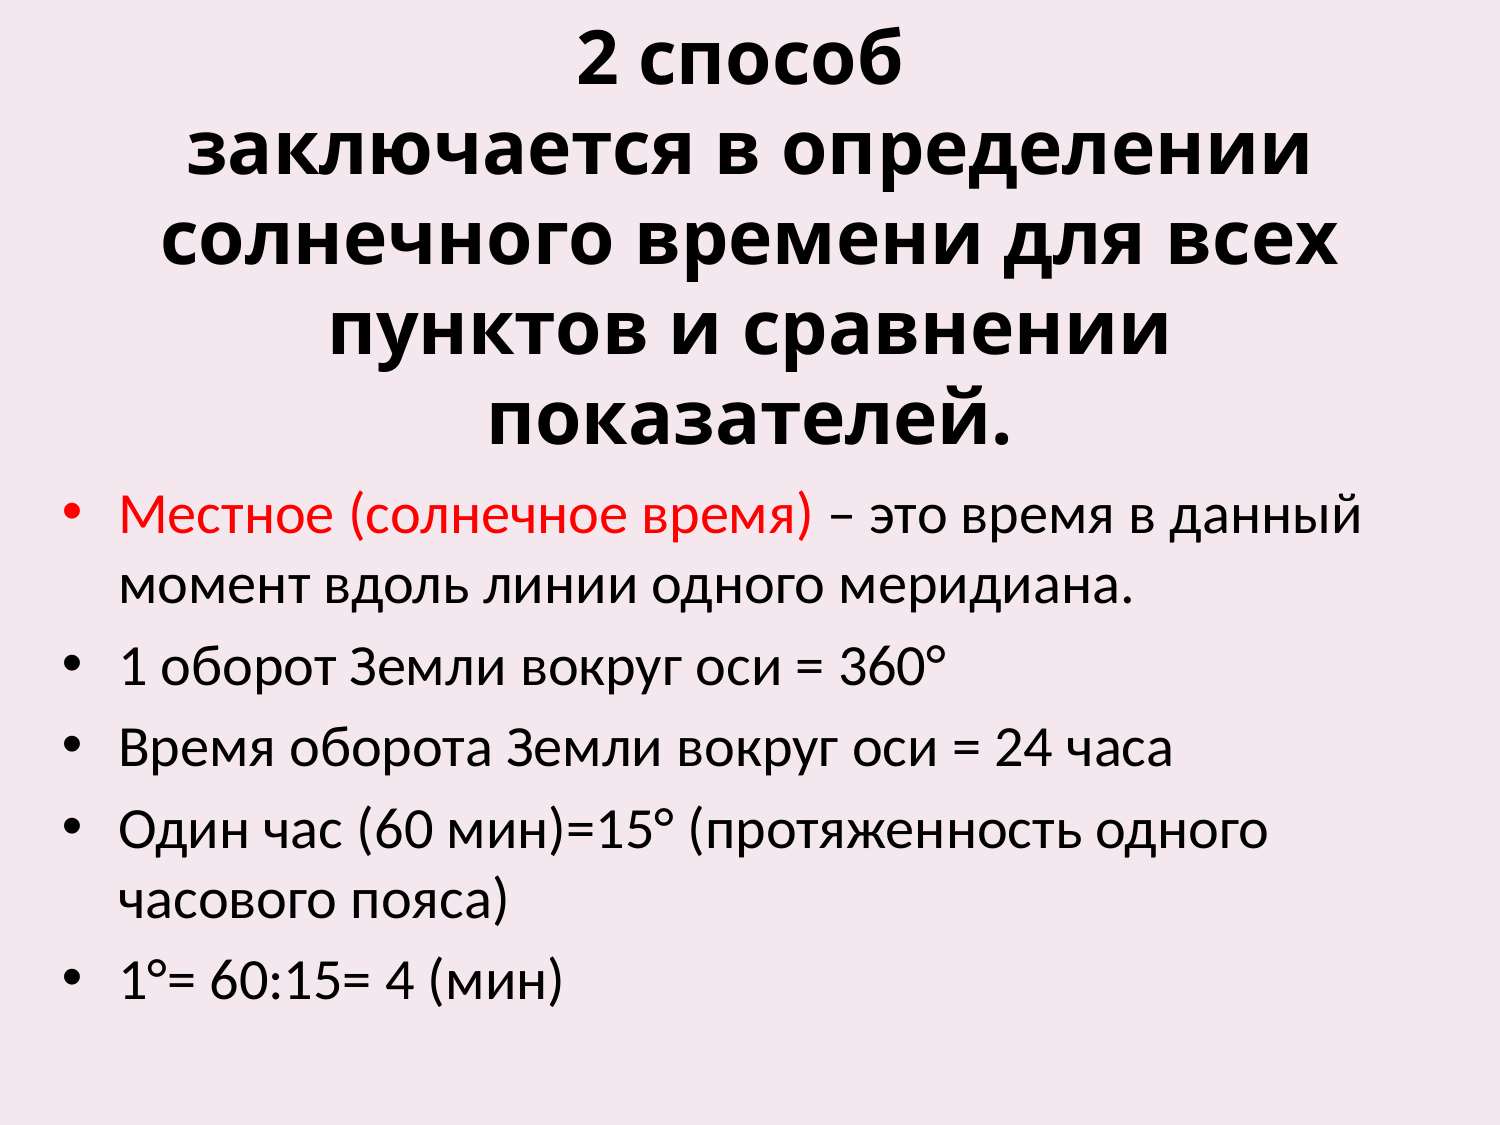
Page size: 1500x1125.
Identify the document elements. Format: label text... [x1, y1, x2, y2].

title 2 способ заключается в определении солнечного времени для всех пунктов и сравнении показателей. [75, 70, 1425, 399]
list Местное (солнечное время) – это время в данный момент вдоль линии одного меридиана. 1 оборот Земли вокруг оси = 360° Время оборота Земли вокруг оси = 24 часа Один час (60 мин)=15° (протяженность одного часового пояса) 1°= 60:15= 4 (мин) [46, 386, 1397, 1036]
